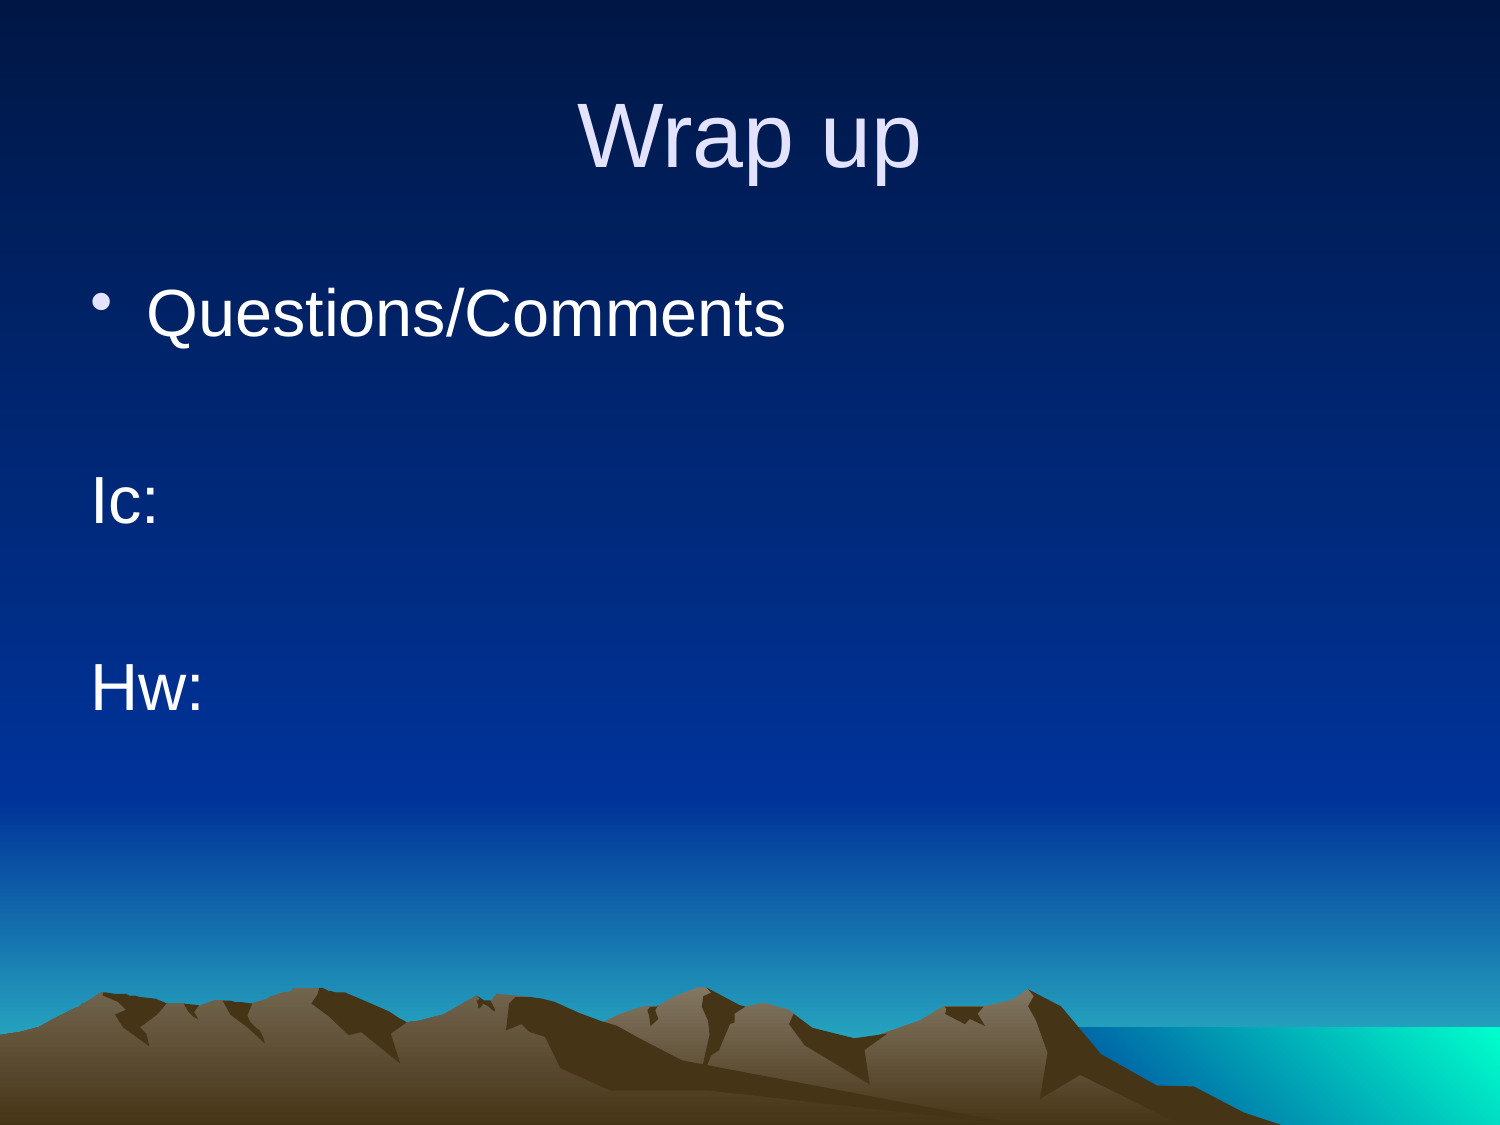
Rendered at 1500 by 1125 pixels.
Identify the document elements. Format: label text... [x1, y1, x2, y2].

title Wrap up [75, 37, 1425, 225]
list Questions/Comments Ic: Hw: [75, 262, 1425, 1000]
